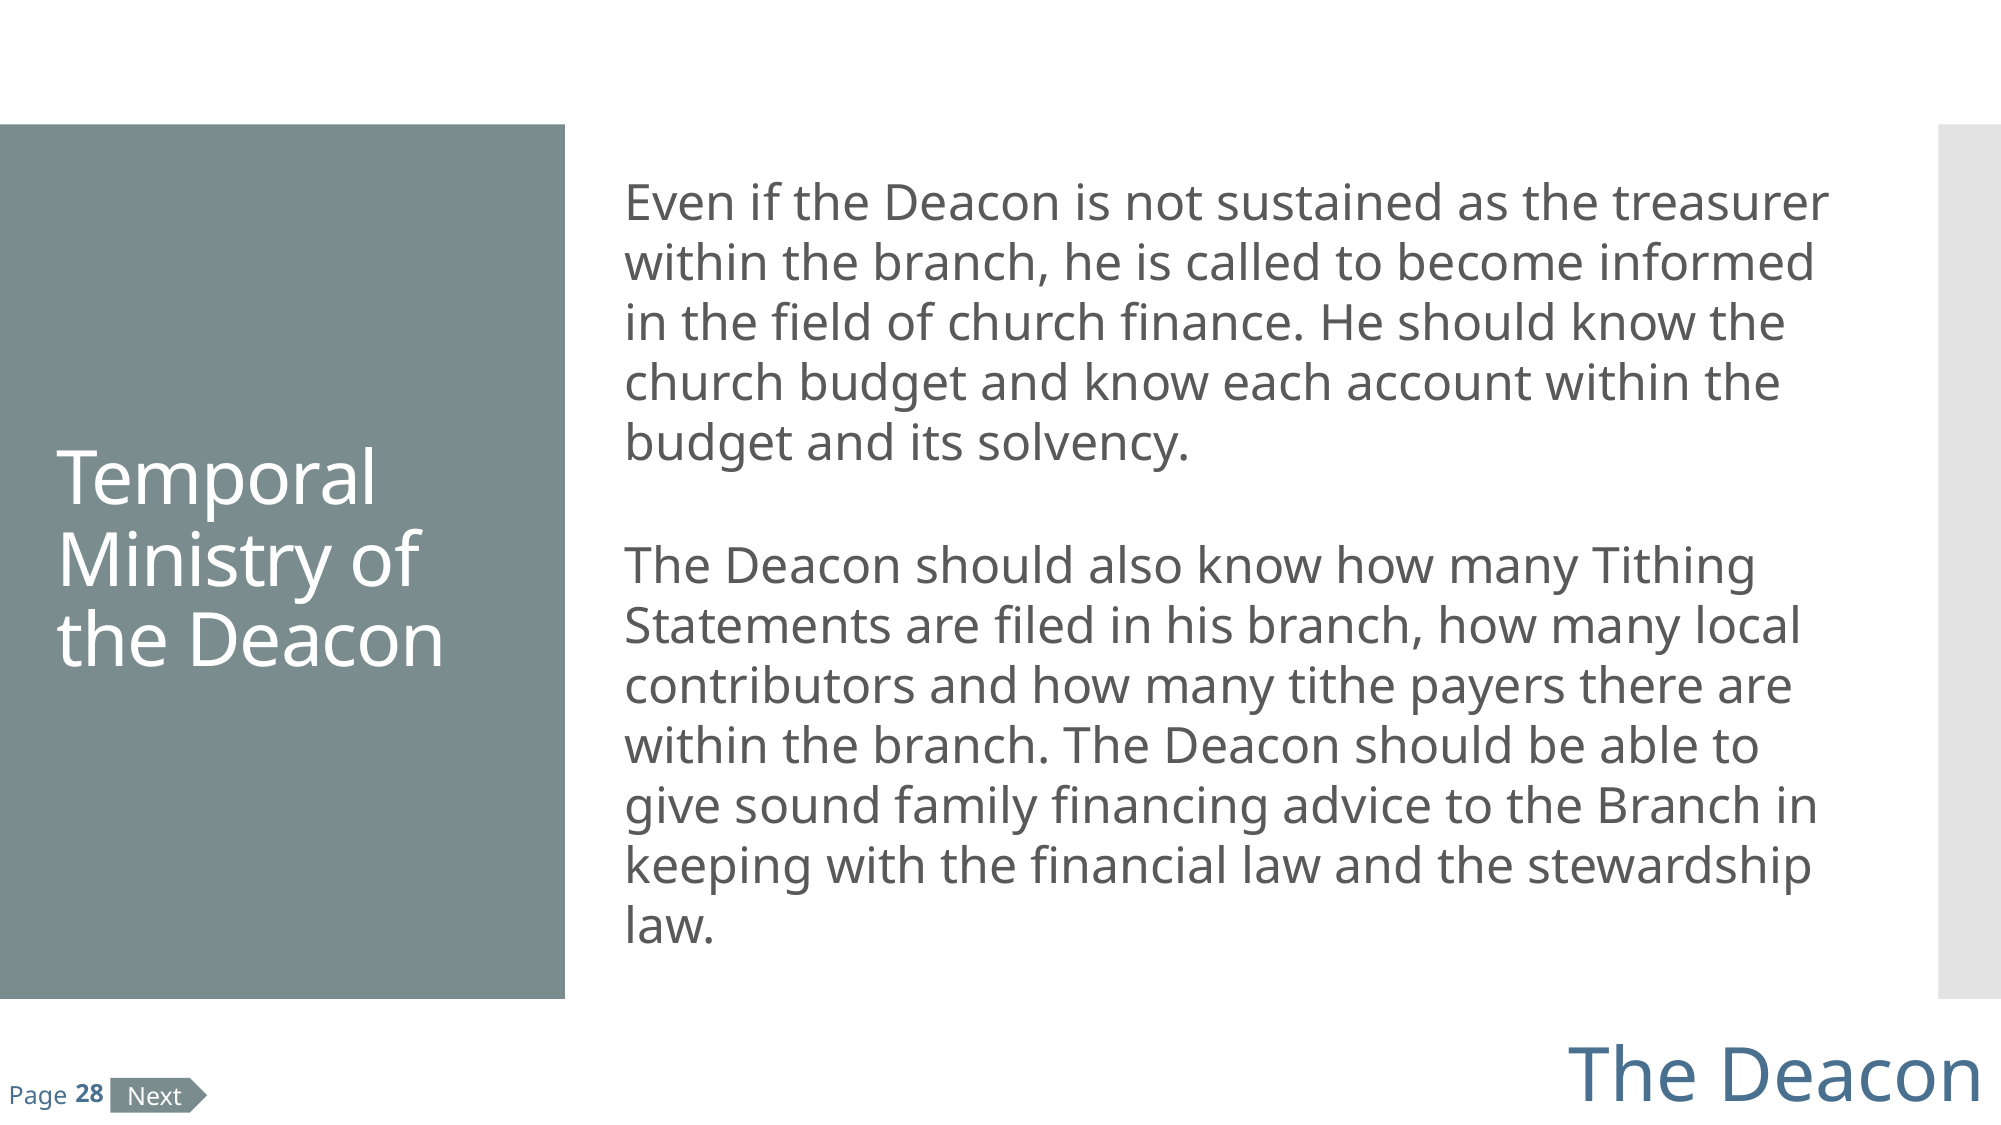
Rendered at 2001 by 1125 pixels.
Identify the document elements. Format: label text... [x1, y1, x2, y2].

title Temporal Ministry of the Deacon [41, 184, 525, 940]
list Even if the Deacon is not sustained as the treasurer within the branch, he is called to become informed in the field of church finance. He should know the church budget and know each account within the budget and its solvency. The Deacon should also know how many Tithing Statements are filed in his branch, how many local contributors and how many tithe payers there are within the branch. The Deacon should be able to give sound family financing advice to the Branch in keeping with the financial law and the stewardship law. [609, 471, 1872, 653]
